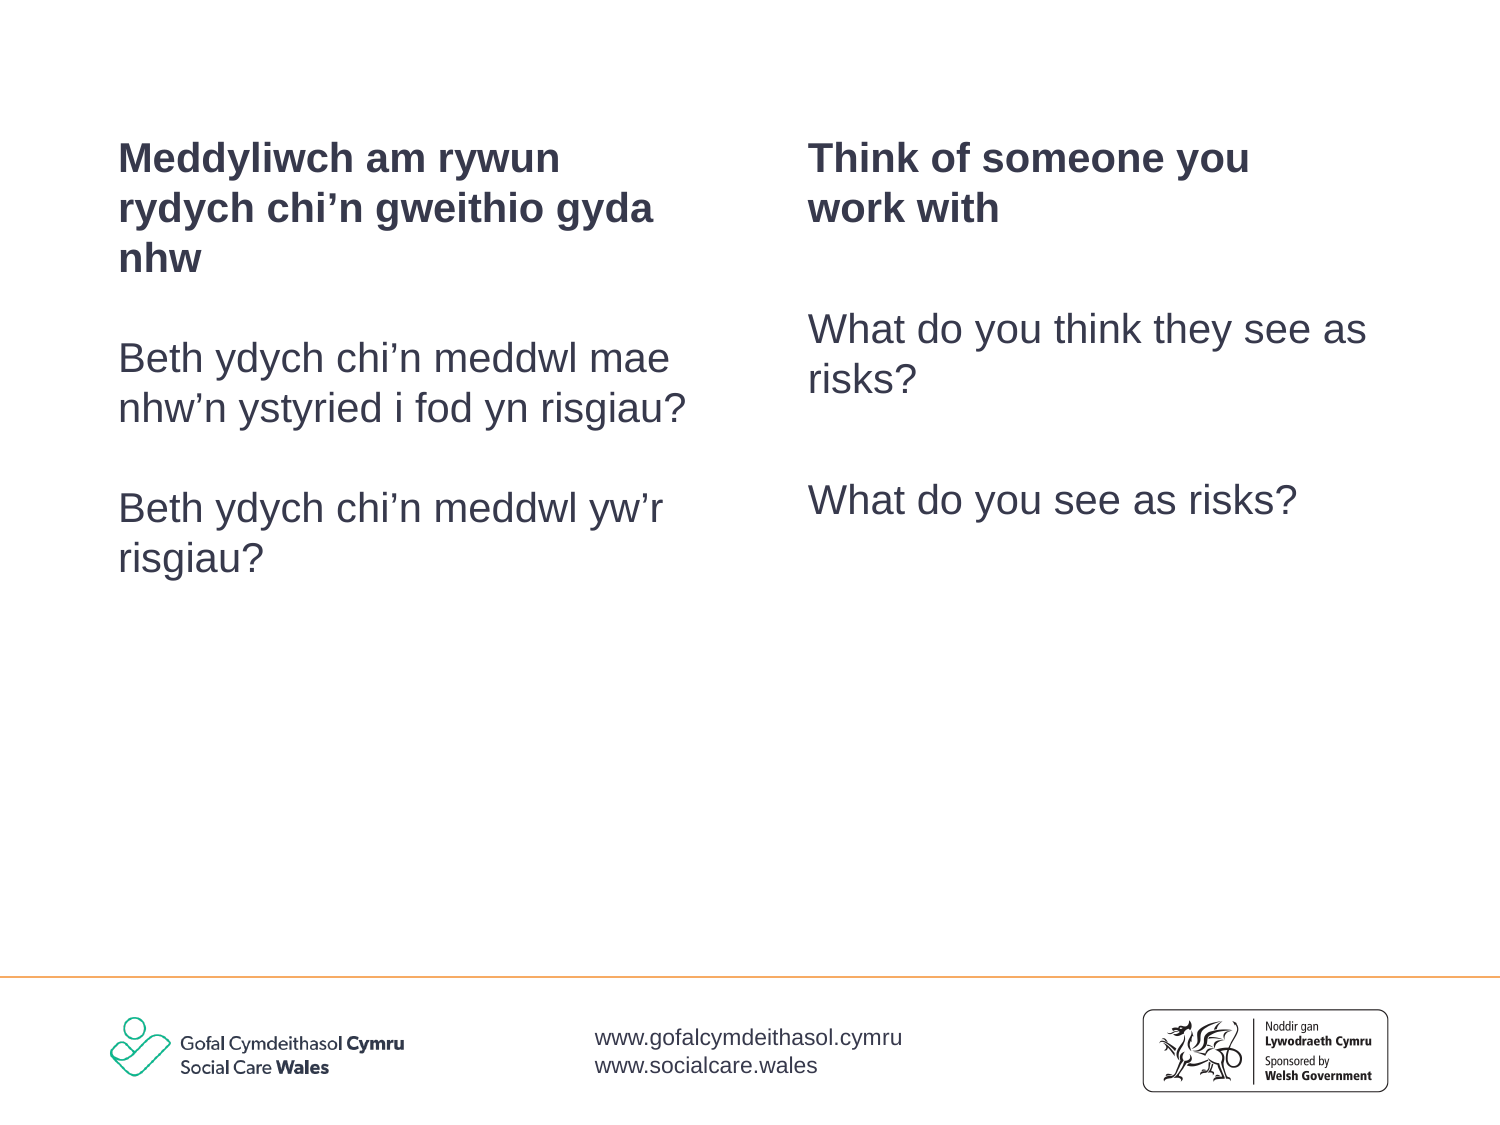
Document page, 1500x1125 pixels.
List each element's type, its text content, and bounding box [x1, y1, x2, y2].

list Think of someone you work with What do you think they see as risks? What do you see as risks? [792, 123, 1399, 889]
list Meddyliwch am rywun rydych chi’n gweithio gyda nhw Beth ydych chi’n meddwl mae nhw’n ystyried i fod yn risgiau? Beth ydych chi’n meddwl yw’r risgiau? [103, 123, 707, 889]
picture [1137, 995, 1395, 1106]
